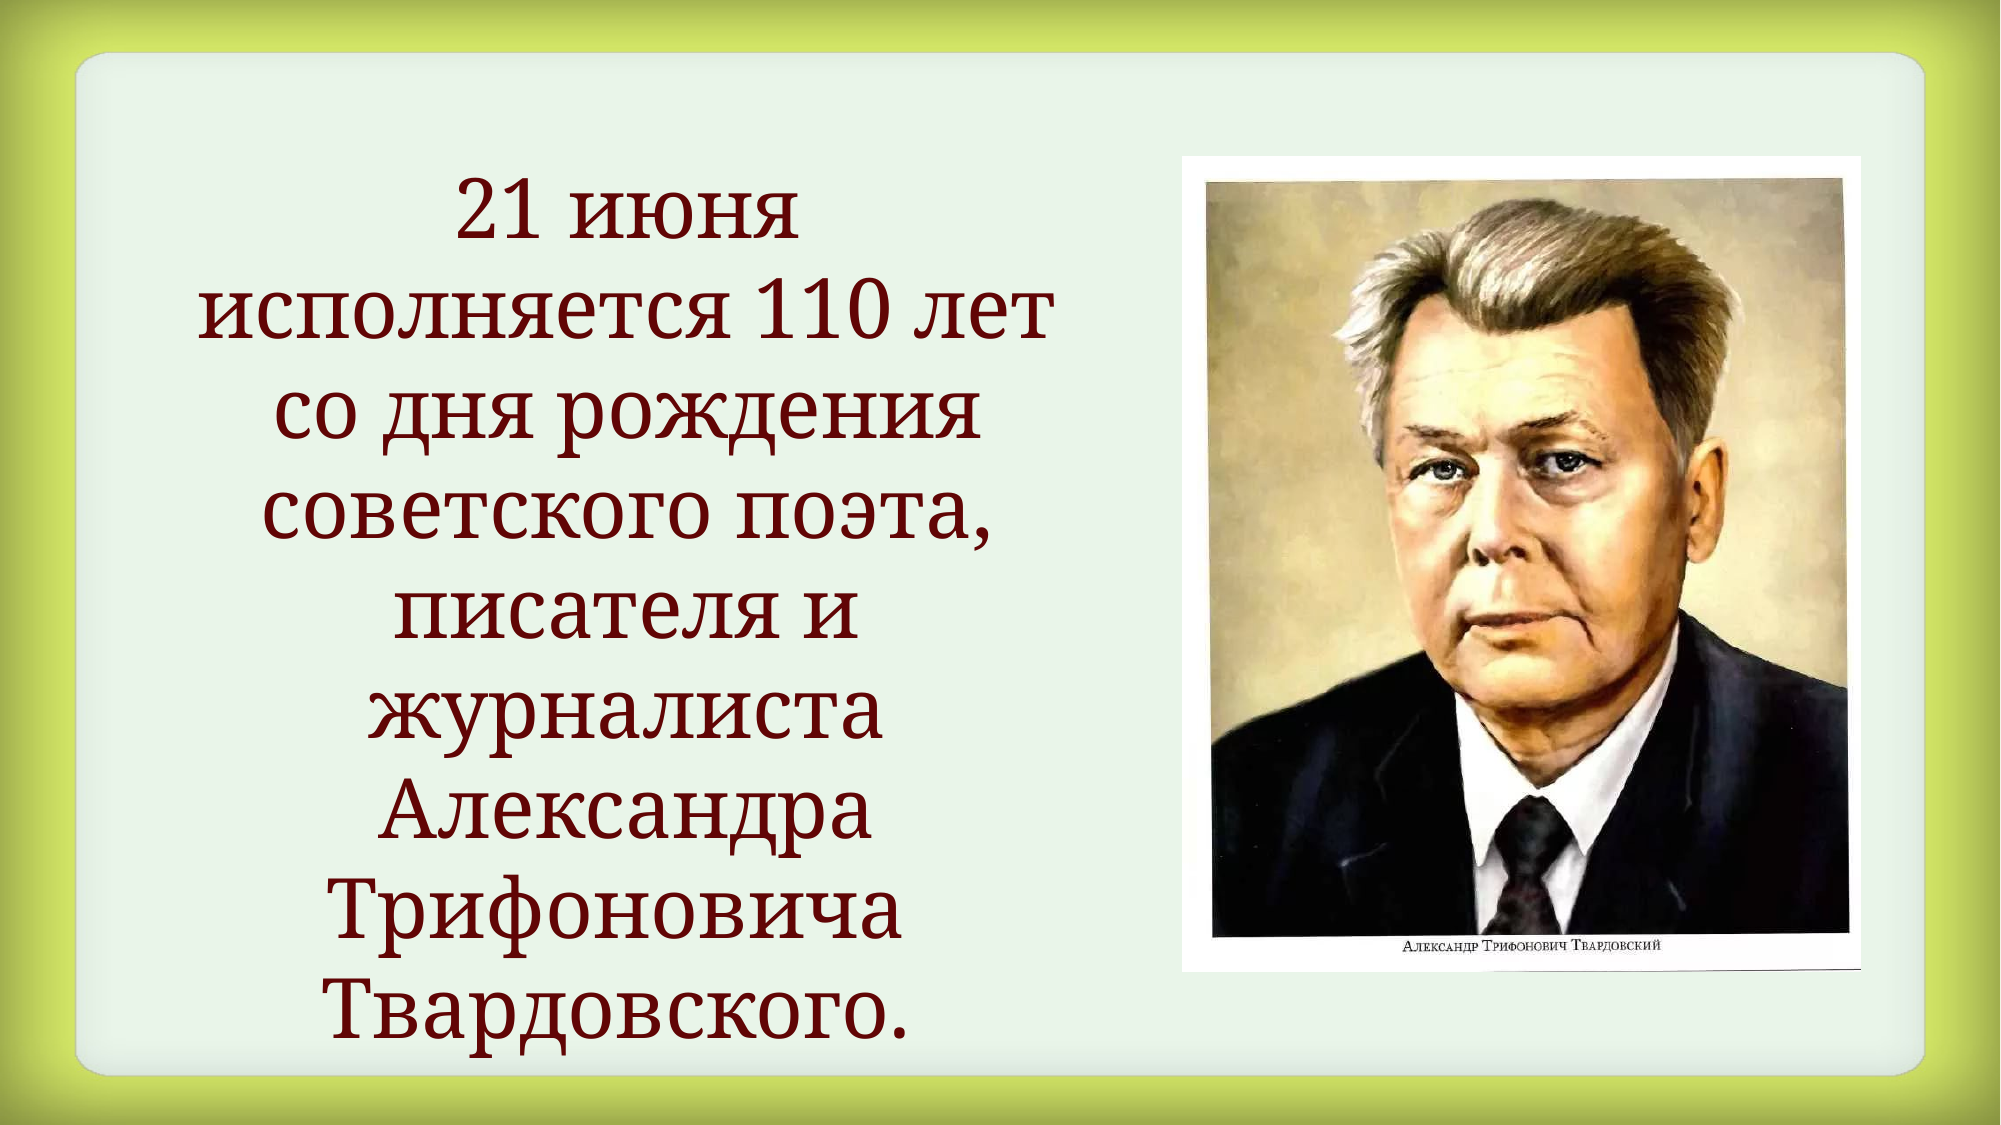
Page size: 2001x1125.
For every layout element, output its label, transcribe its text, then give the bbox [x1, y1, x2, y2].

text_box 21 июня исполняется 110 лет со дня рождения советского поэта, писателя и журналиста Александра Трифоновича Твардовского. [179, 147, 1075, 1125]
picture [0, 0, 2001, 1125]
